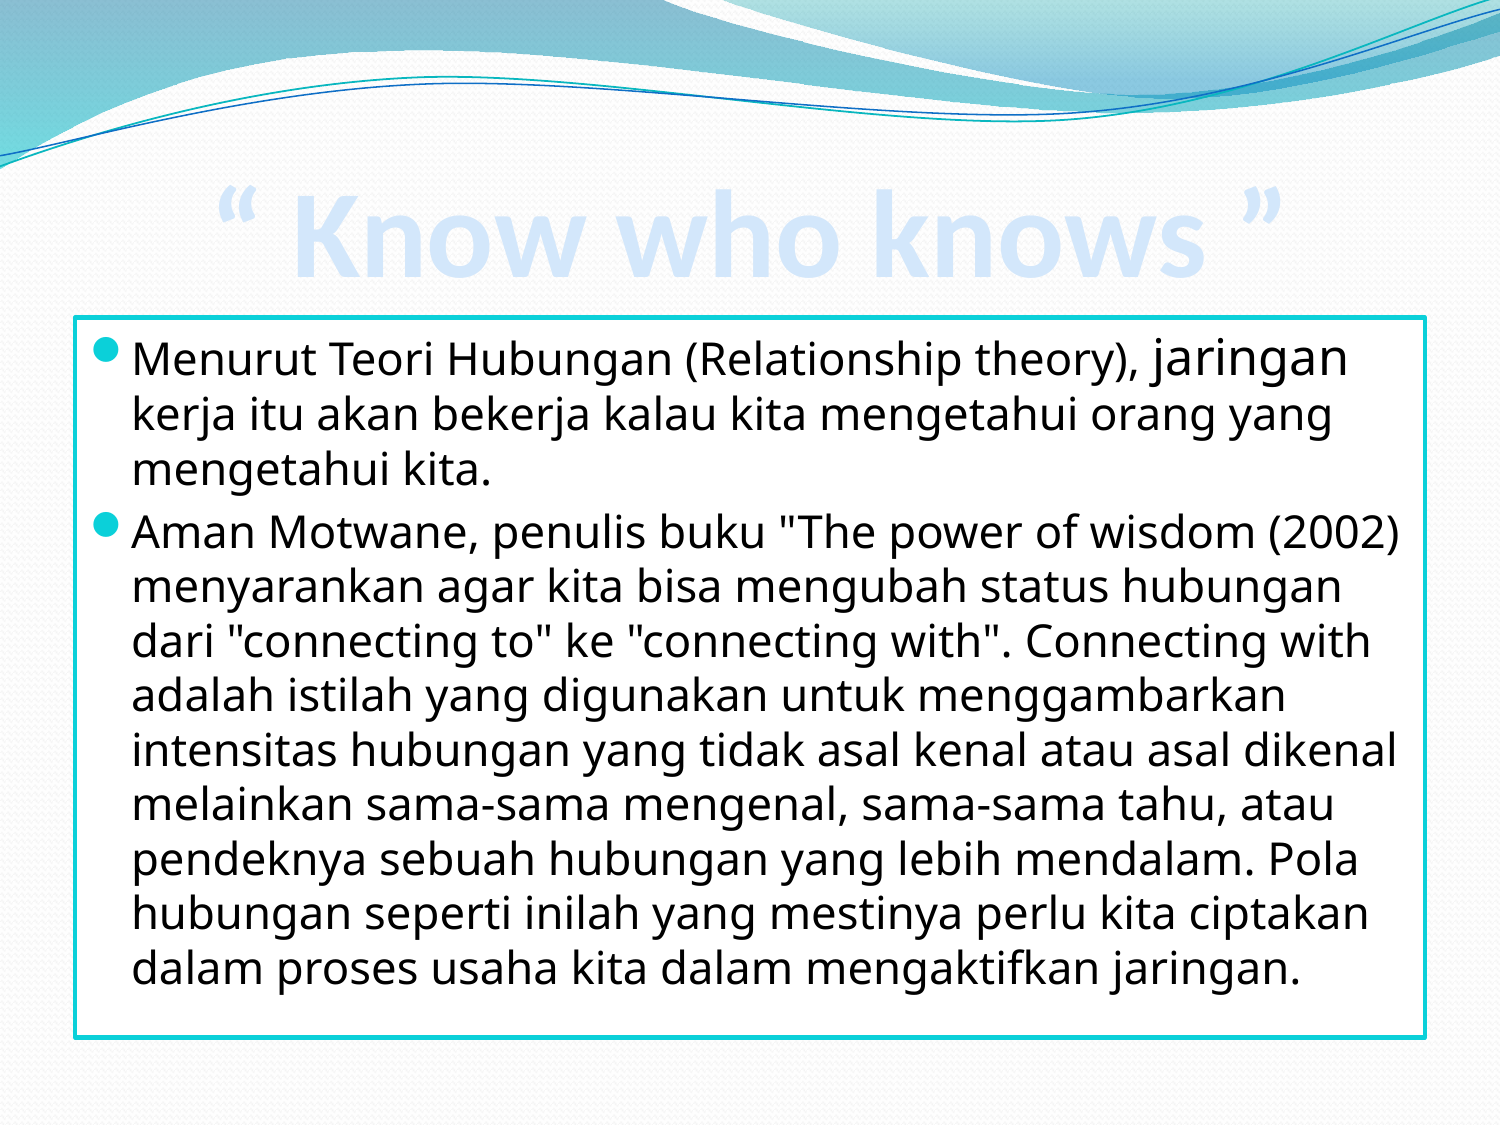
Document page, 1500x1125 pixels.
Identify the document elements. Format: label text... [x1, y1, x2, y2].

list Menurut Teori Hubungan (Relationship theory), jaringan kerja itu akan bekerja kalau kita mengetahui orang yang mengetahui kita. Aman Motwane, penulis buku "The power of wisdom (2002) menyarankan agar kita bisa mengubah status hubungan dari "connecting to" ke "connecting with". Connecting with adalah istilah yang digunakan untuk menggambarkan intensitas hubungan yang tidak asal kenal atau asal dikenal melainkan sama-sama mengenal, sama-sama tahu, atau pendeknya sebuah hubungan yang lebih mendalam. Pola hubungan seperti inilah yang mestinya perlu kita ciptakan dalam proses usaha kita dalam mengaktifkan jaringan. [73, 315, 1427, 1040]
title “ Know who knows ” [75, 115, 1425, 303]
